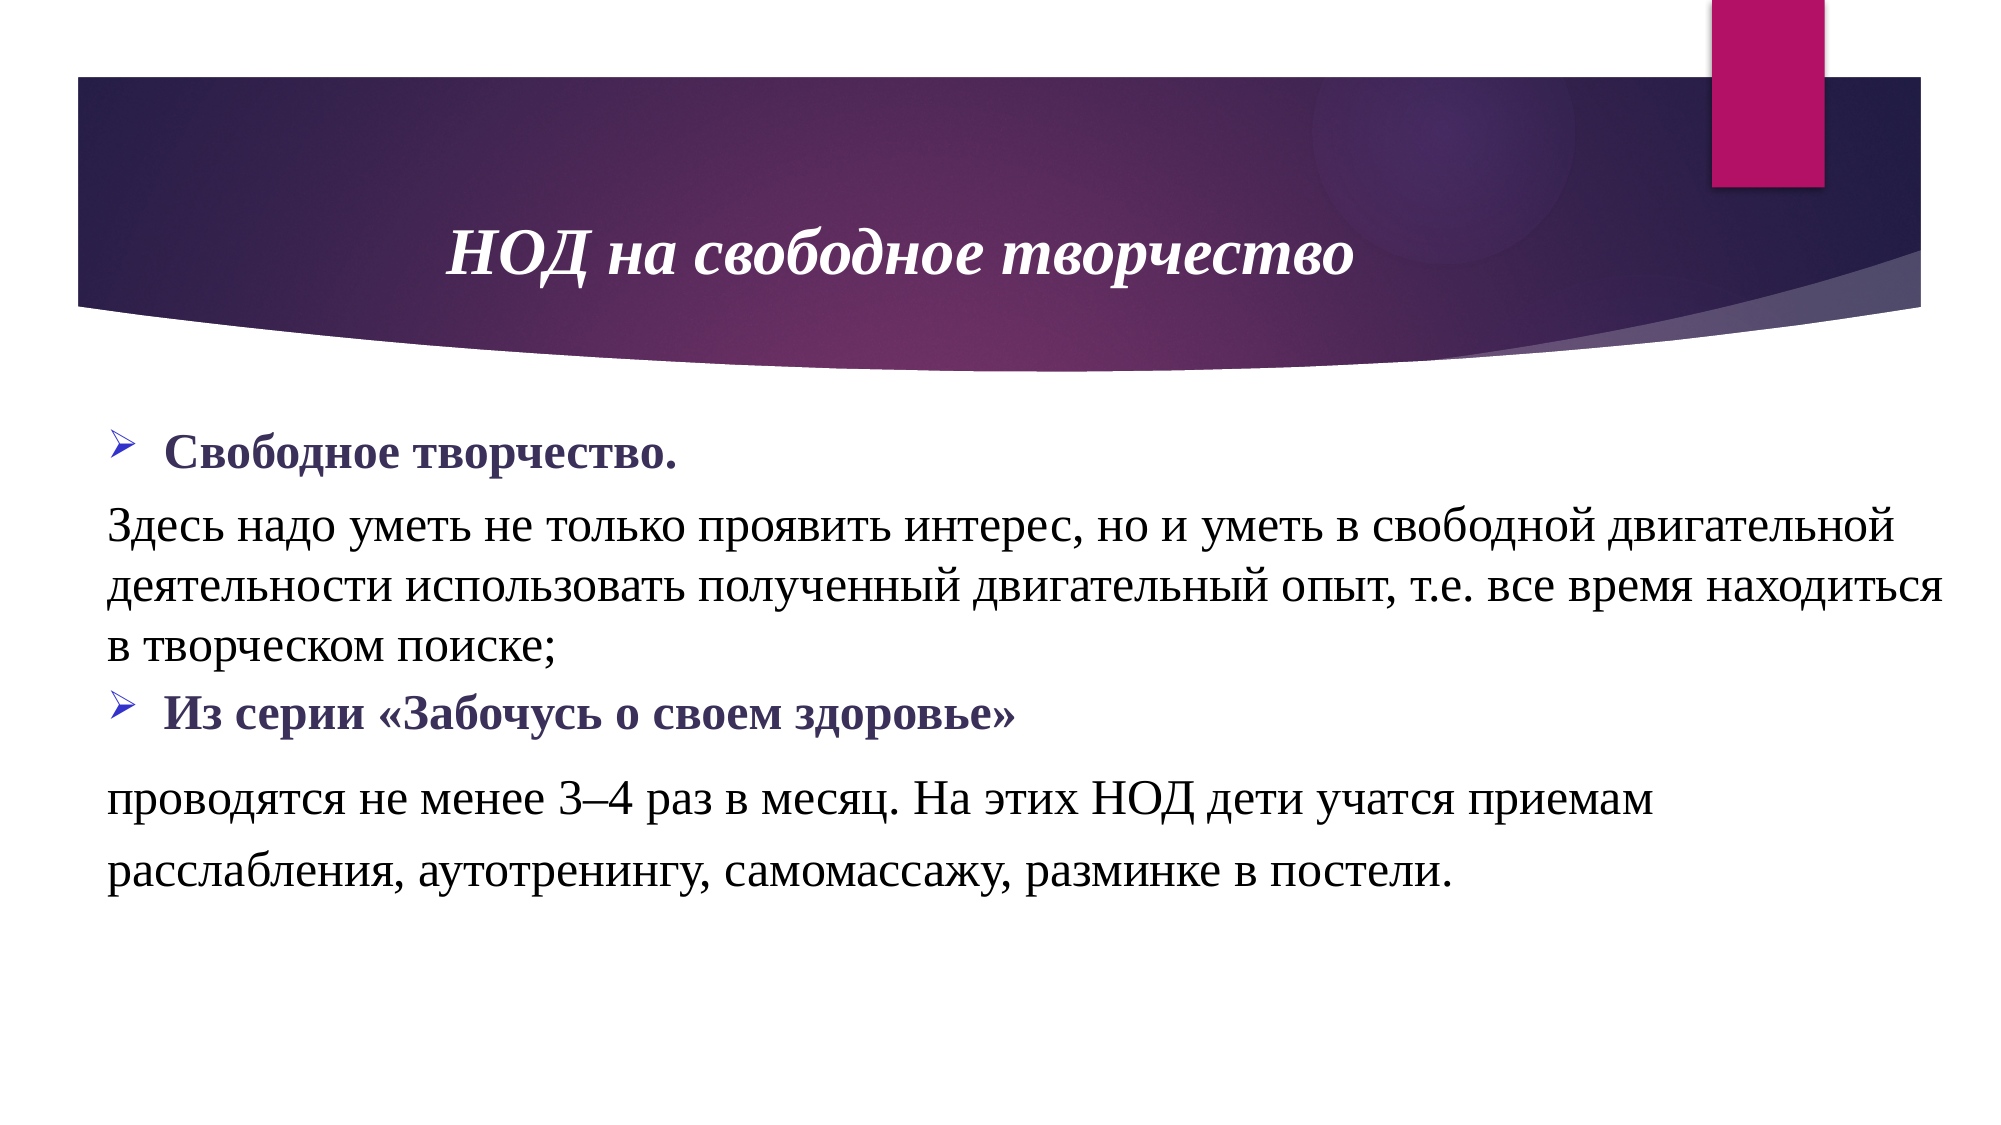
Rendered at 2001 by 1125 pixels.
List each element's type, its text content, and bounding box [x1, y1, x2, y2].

list Свободное творчество. Здесь надо уметь не только проявить интерес, но и уметь в свободной двигательной деятельности использовать полученный двигательный опыт, т.е. все время находиться в творческом поиске; Из серии «Забочусь о своем здоровье» проводятся не менее 3–4 раз в месяц. На этих НОД дети учатся приемам расслабления, аутотренингу, самомассажу, разминке в постели. [92, 411, 1961, 1005]
title НОД на свободное творчество [262, 221, 1541, 295]
